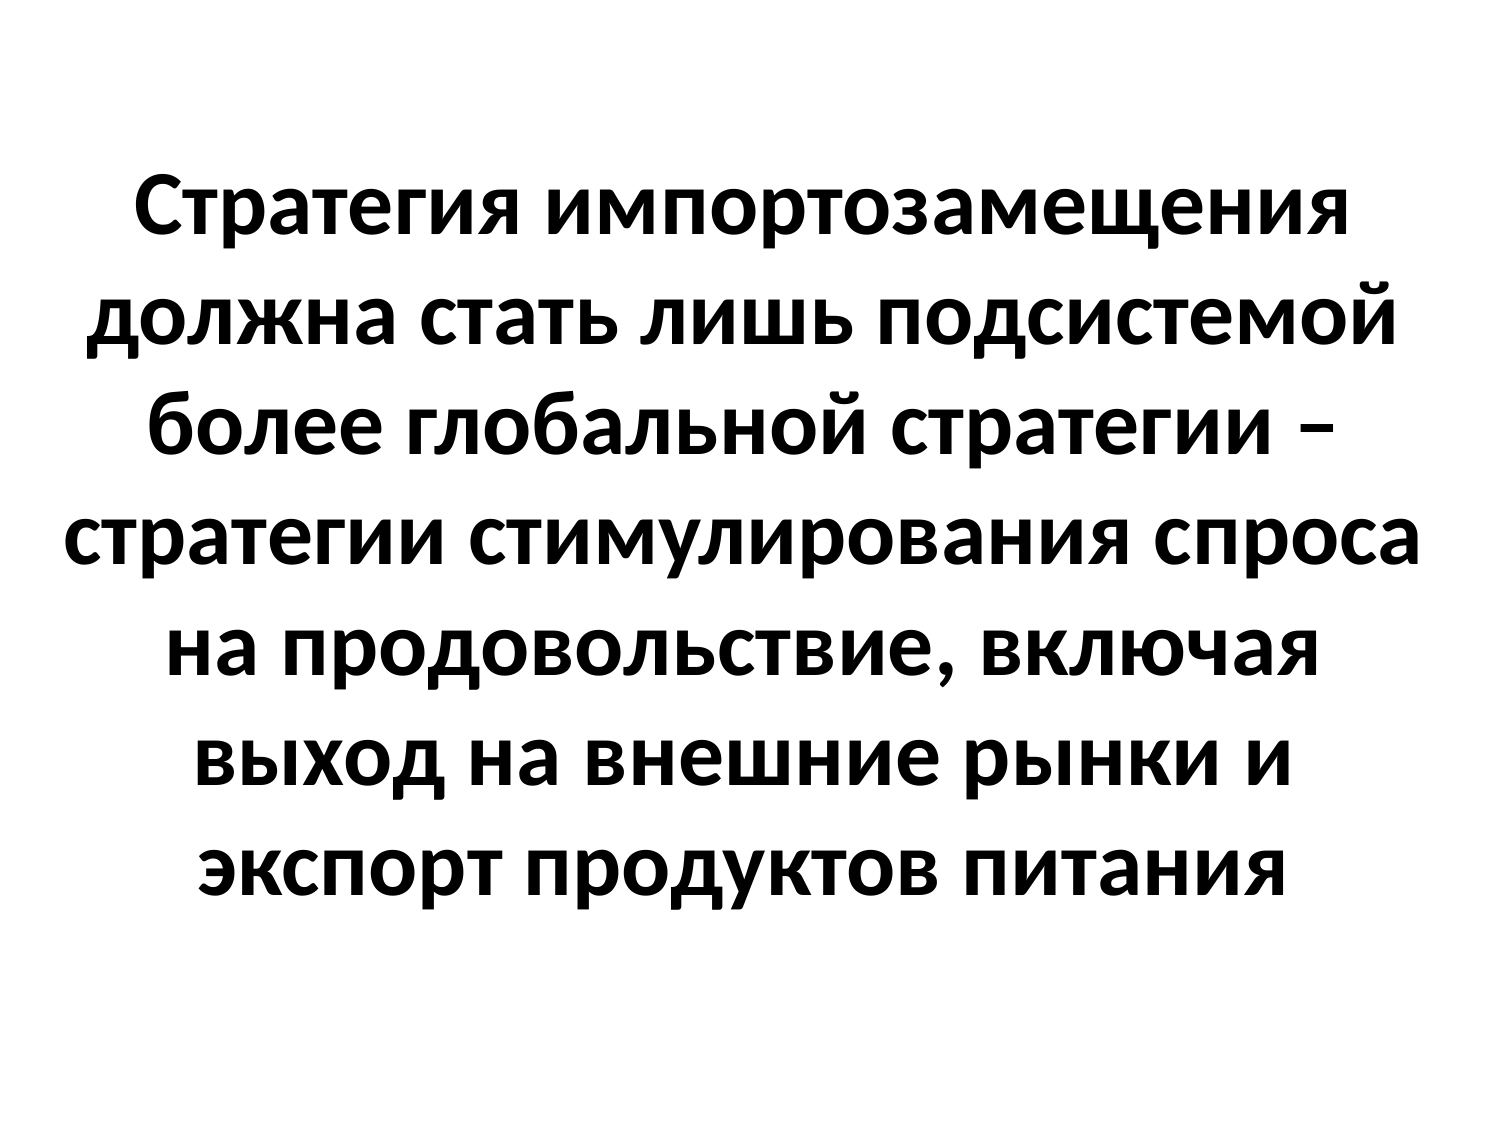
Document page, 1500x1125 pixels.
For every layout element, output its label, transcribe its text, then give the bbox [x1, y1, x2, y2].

title Стратегия импортозамещения должна стать лишь подсистемой более глобальной стратегии – стратегии стимулирования спроса на продовольствие, включая выход на внешние рынки и экспорт продуктов питания [41, 45, 1447, 1012]
